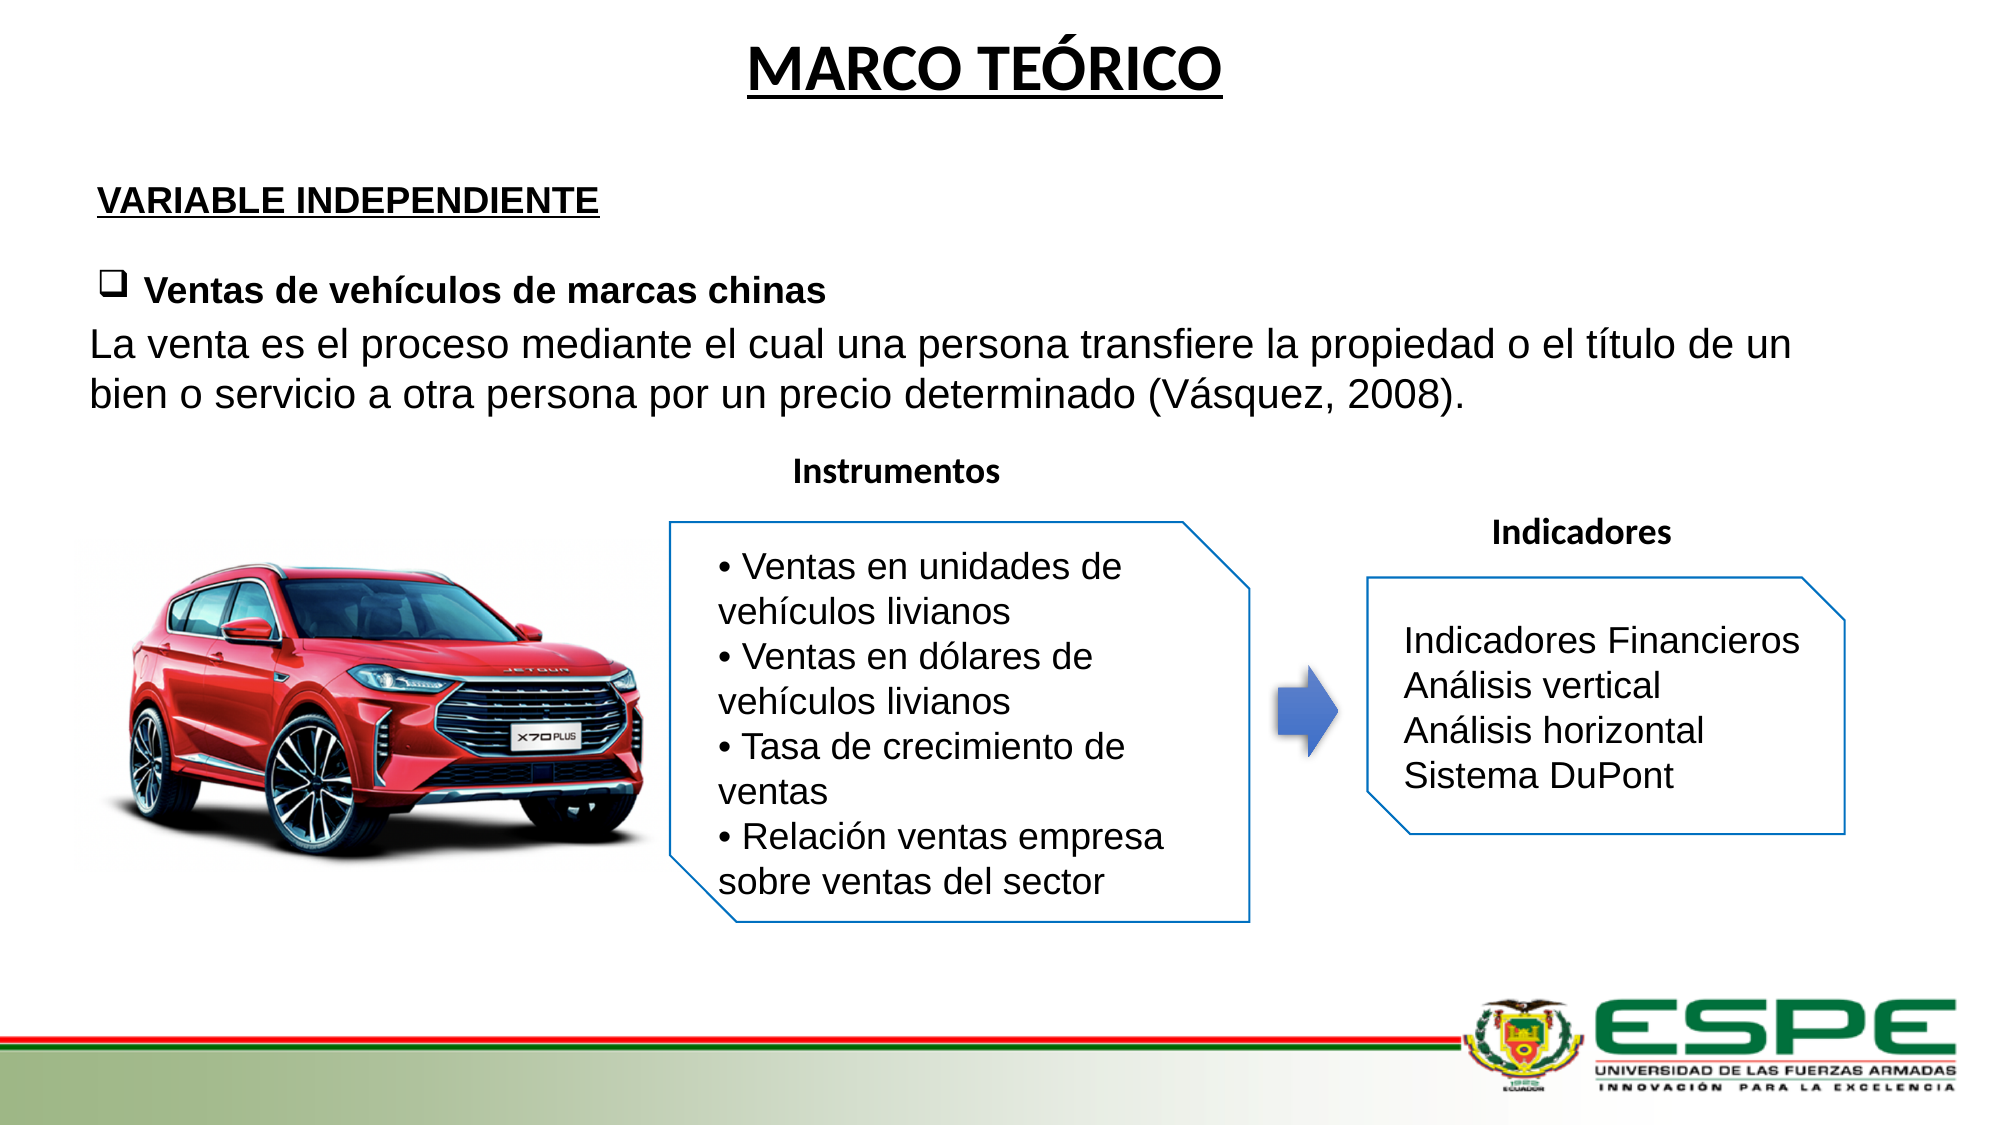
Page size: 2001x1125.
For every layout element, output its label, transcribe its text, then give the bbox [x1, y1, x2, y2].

text_box [1278, 664, 1339, 758]
text_box Indicadores [1397, 496, 1767, 563]
picture [74, 539, 684, 872]
text_box Indicadores Financieros Análisis vertical Análisis horizontal Sistema DuPont [1366, 576, 1846, 836]
text_box • Ventas en unidades de vehículos livianos • Ventas en dólares de vehículos livianos • Tasa de crecimiento de ventas • Relación ventas empresa sobre ventas del sector [668, 521, 1251, 923]
picture [0, 996, 2000, 1125]
text_box VARIABLE INDEPENDIENTE Ventas de vehículos de marcas chinas [82, 168, 979, 309]
text_box MARCO TEÓRICO [731, 16, 1238, 112]
text_box La venta es el proceso mediante el cual una persona transfiere la propiedad o el título de un bien o servicio a otra persona por un precio determinado (Vásquez, 2008). [74, 309, 1896, 426]
text_box Instrumentos [711, 435, 1082, 502]
